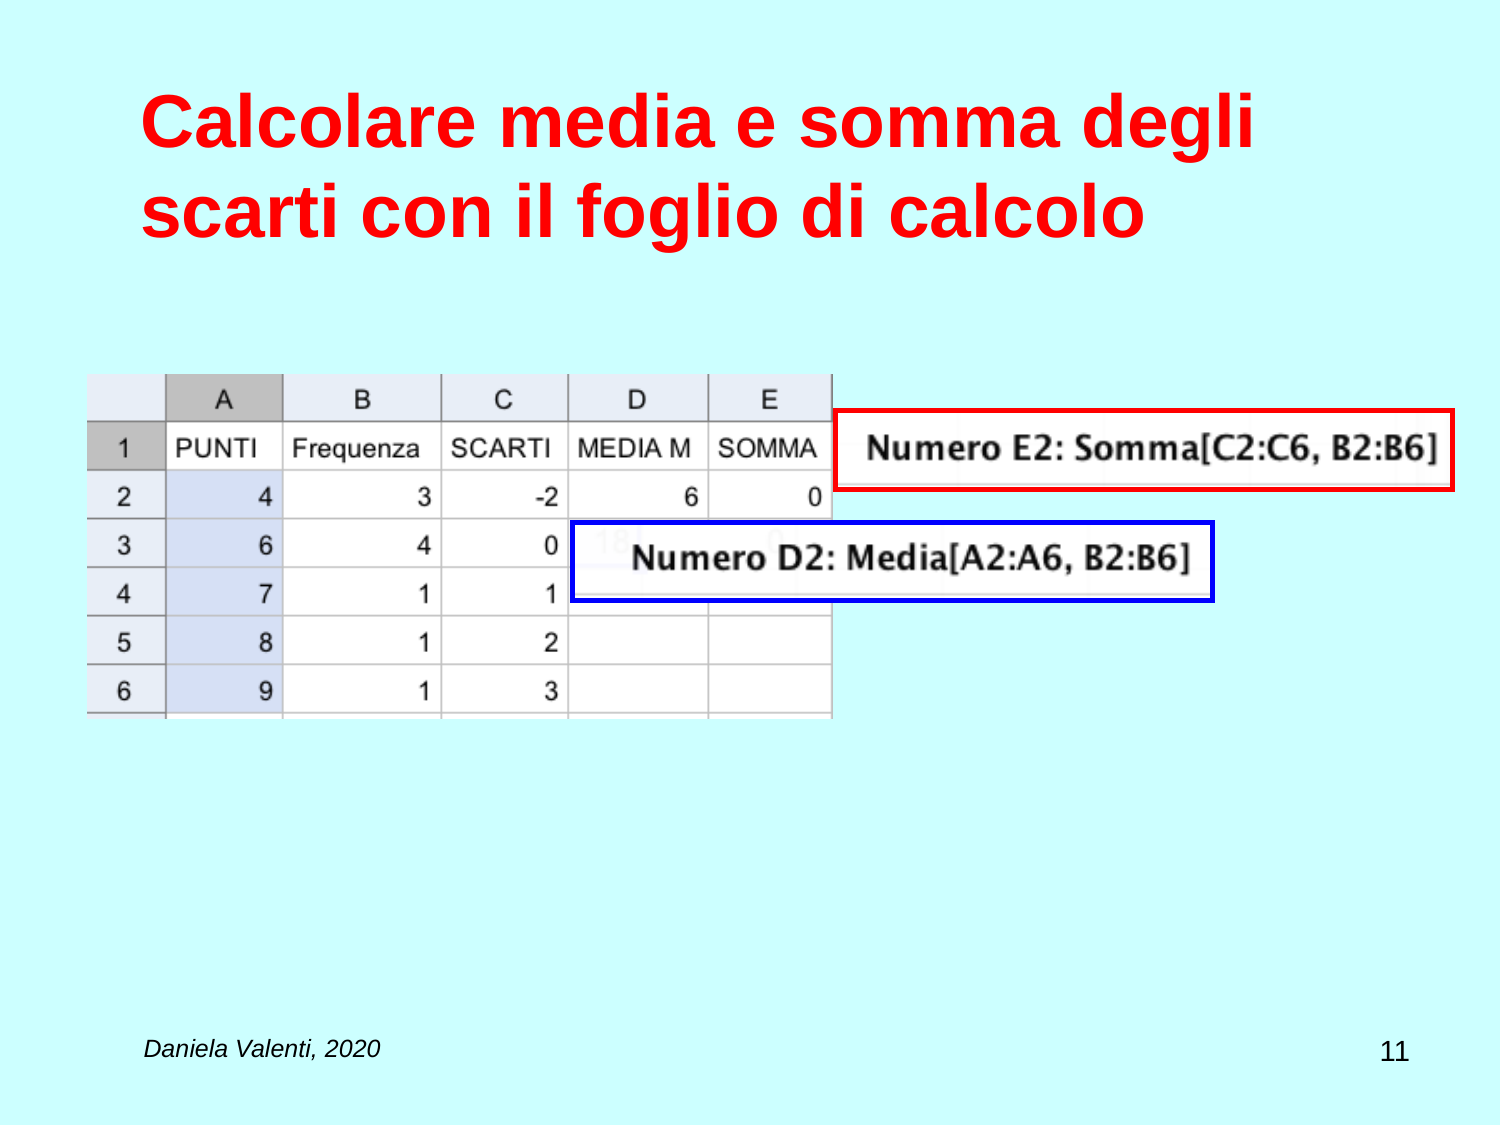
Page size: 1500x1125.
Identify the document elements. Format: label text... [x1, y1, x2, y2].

slide_number 11 [1074, 1024, 1426, 1103]
title Calcolare media e somma degli scarti con il foglio di calcolo [125, 112, 1388, 213]
picture [87, 374, 1211, 719]
footer Daniela Valenti, 2020 [24, 1024, 501, 1104]
picture [837, 412, 1451, 488]
